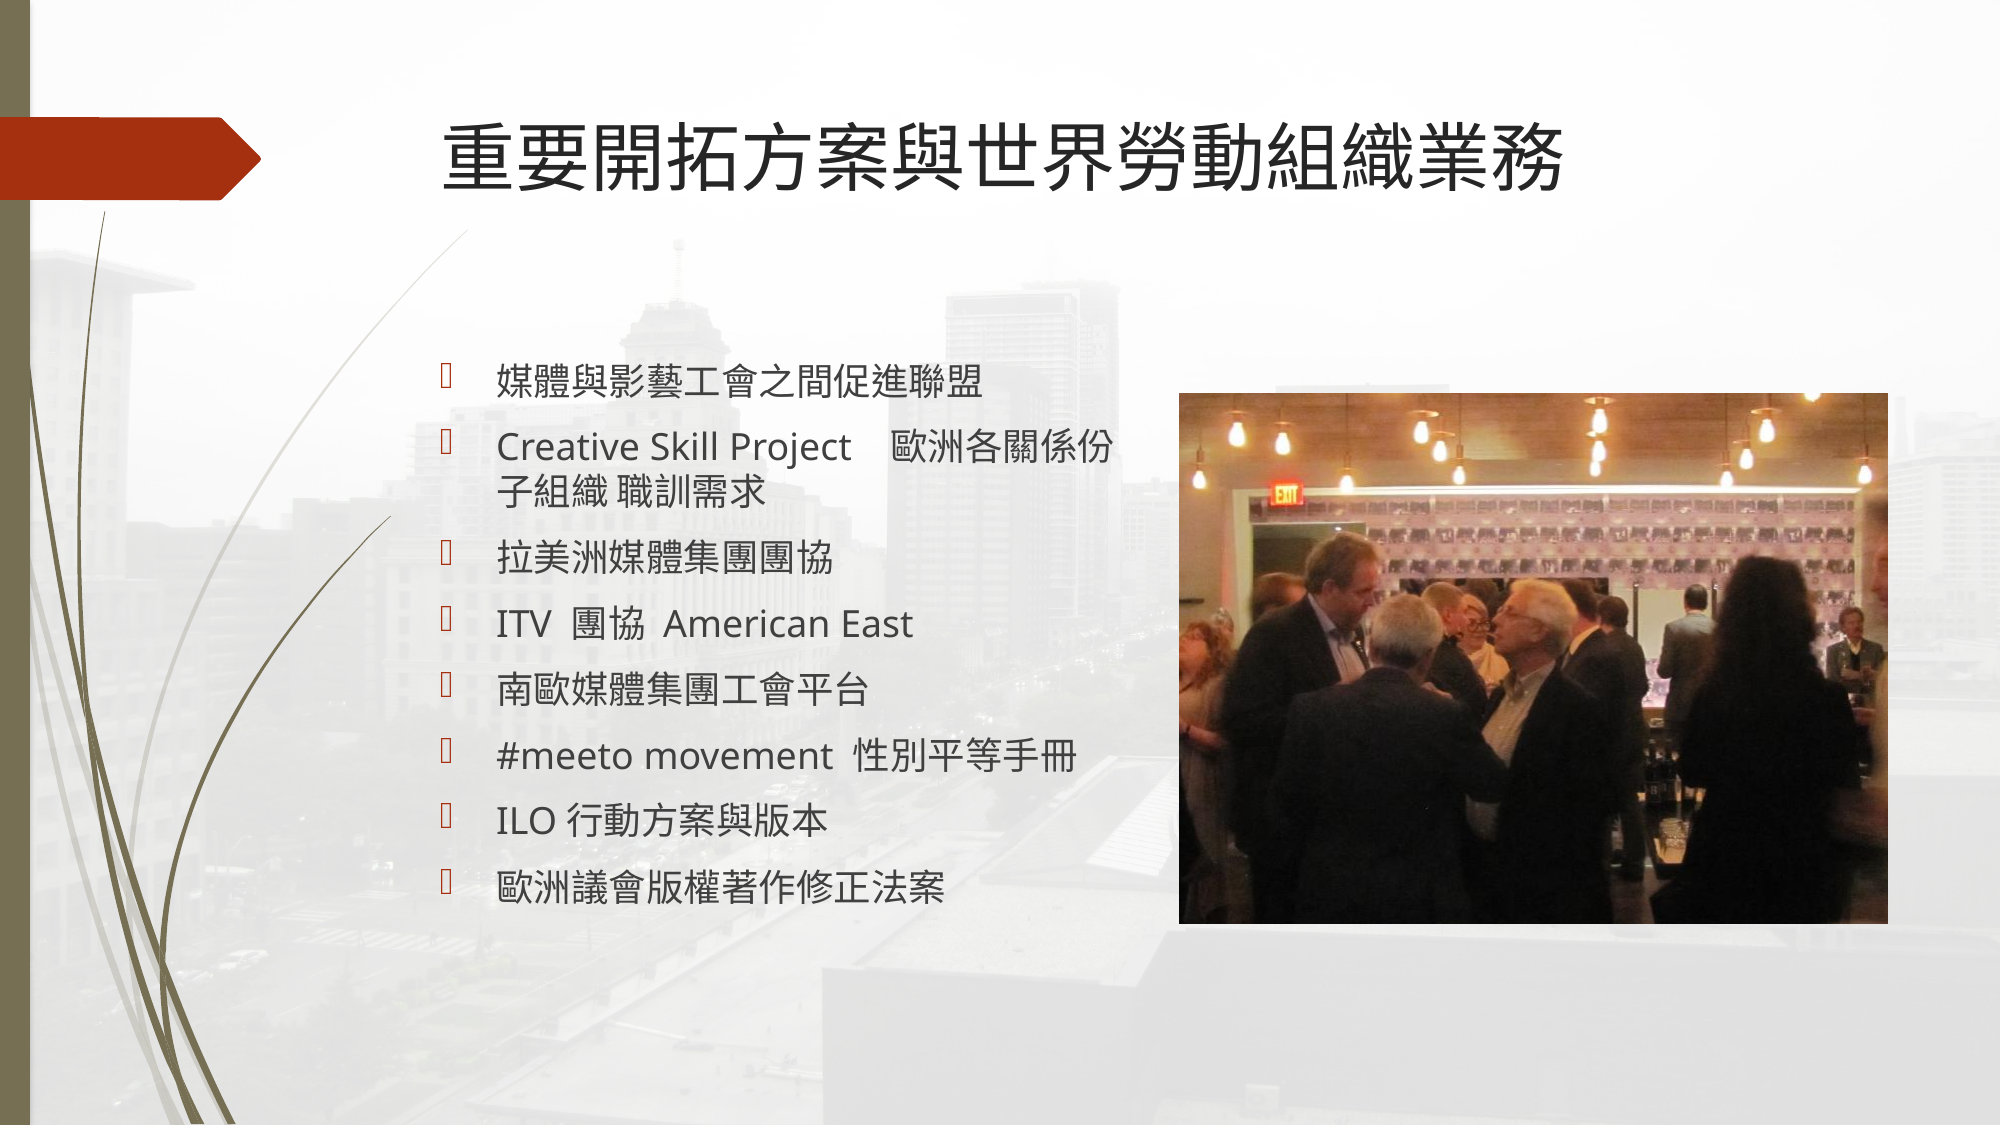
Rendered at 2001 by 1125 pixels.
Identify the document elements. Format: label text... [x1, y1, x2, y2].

list 媒體與影藝工會之間促進聯盟 Creative Skill Project 歐洲各關係份子組織 職訓需求 拉美洲媒體集團團協 ITV 團協 American East 南歐媒體集團工會平台 #meeto movement 性別平等手冊 ILO行動方案與版本 歐洲議會版權著作修正法案 [424, 350, 1133, 970]
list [1179, 392, 1888, 925]
title 重要開拓方案與世界勞動組織業務 [425, 102, 1888, 313]
